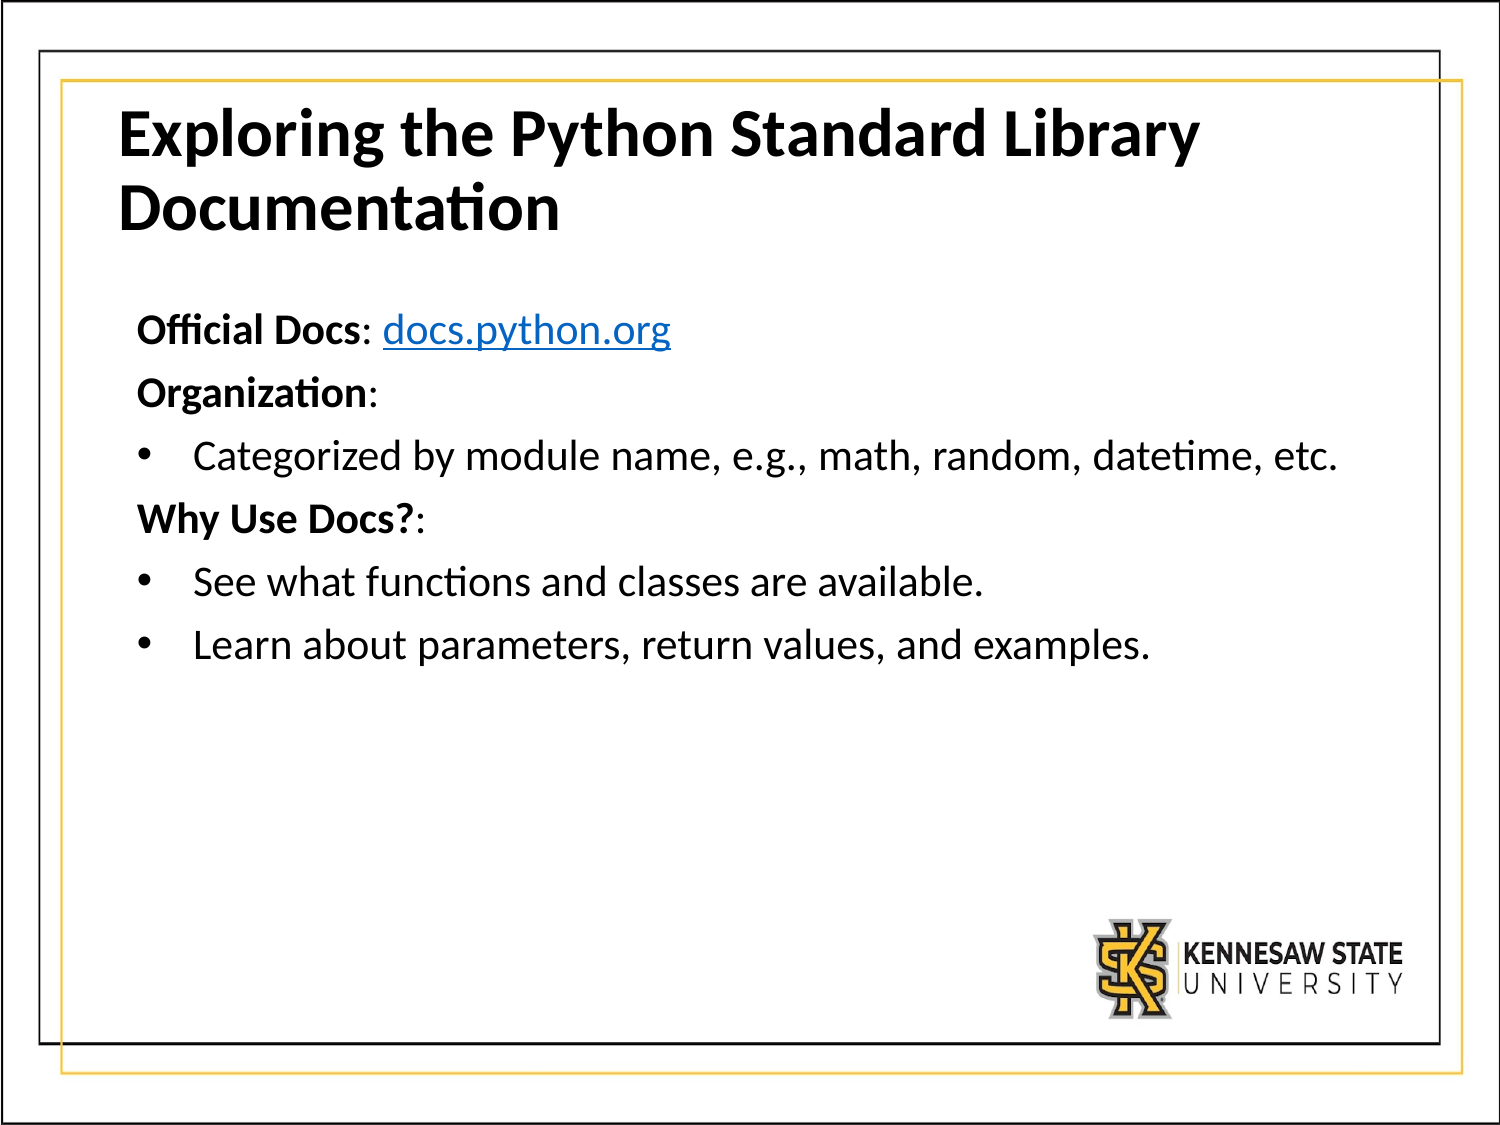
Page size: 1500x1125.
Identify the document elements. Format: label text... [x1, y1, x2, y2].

list Official Docs: docs.python.org Organization: Categorized by module name, e.g., math, random, datetime, etc. Why Use Docs?: See what functions and classes are available. Learn about parameters, return values, and examples. [103, 299, 1397, 1014]
title Exploring the Python Standard Library Documentation [103, 140, 1397, 299]
picture [0, 0, 1500, 1125]
